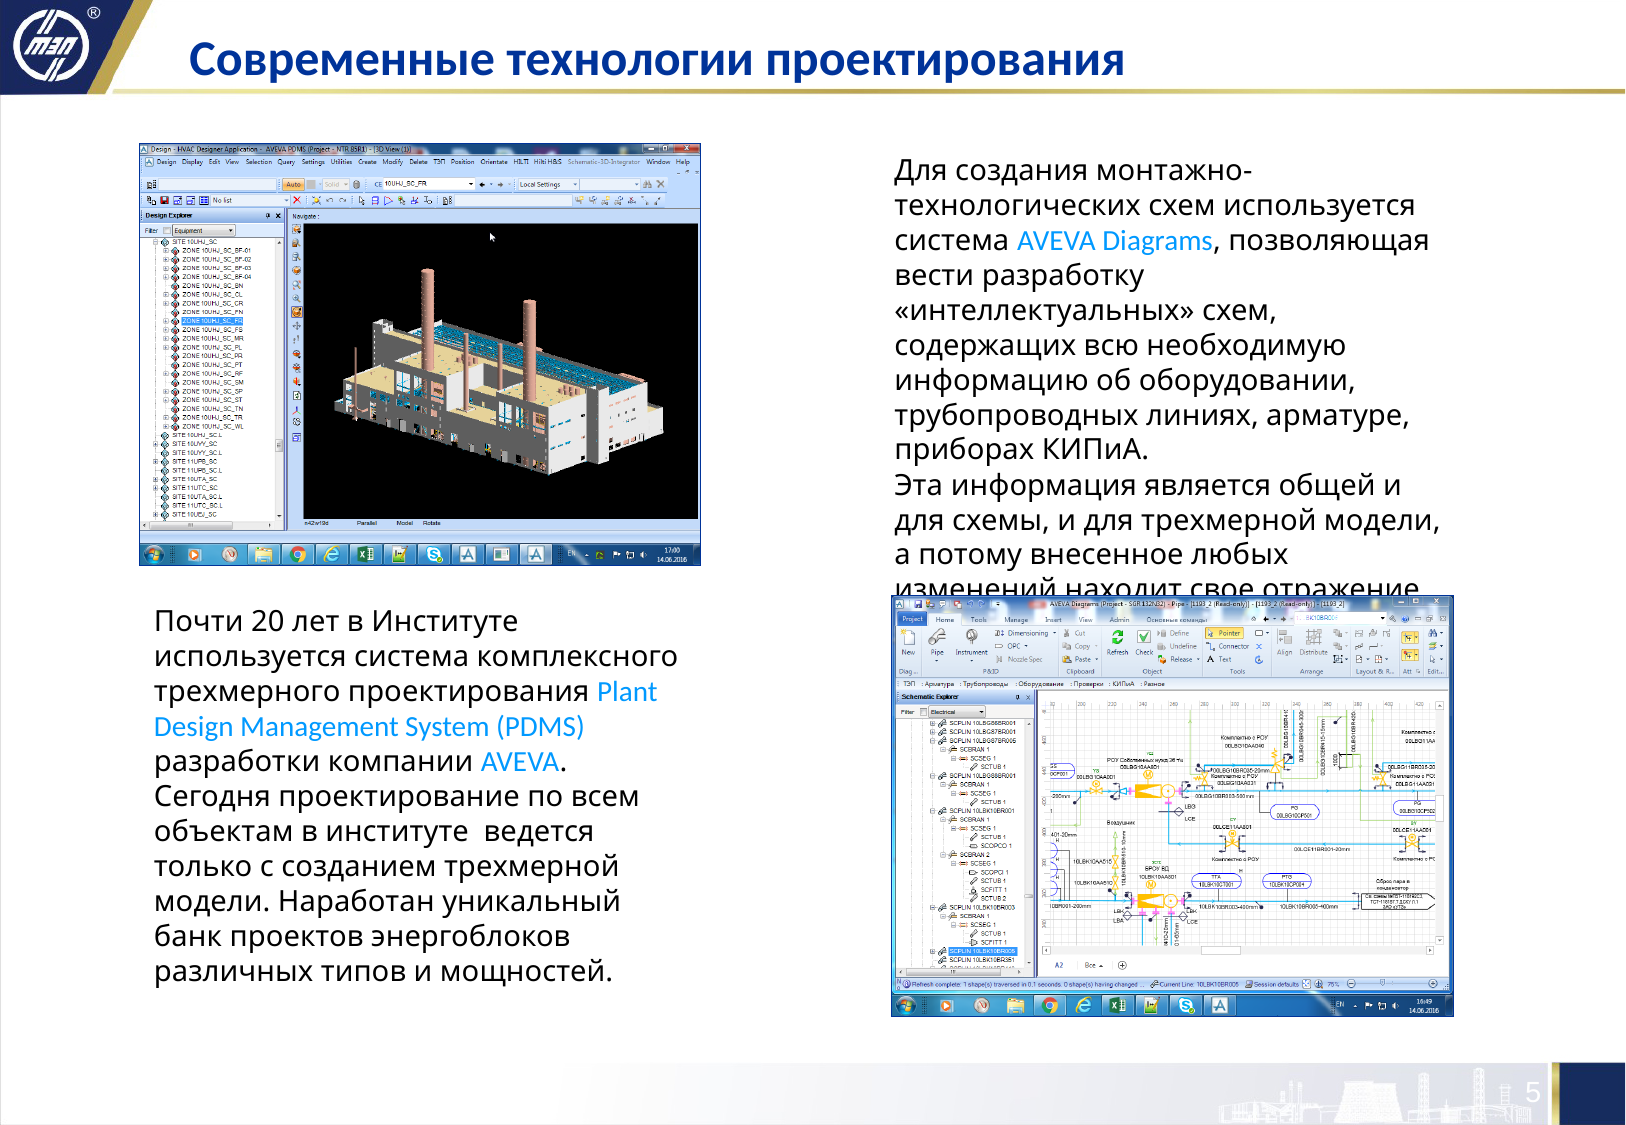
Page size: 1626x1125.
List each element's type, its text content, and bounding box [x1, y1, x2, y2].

picture [0, 0, 1626, 1125]
text_box Почти 20 лет в Институте используется система комплексного трехмерного проектирования Plant Design Management System (PDMS) разработки компании AVEVA. Сегодня проектирование по всем объектам в институте ведется только с созданием трехмерной модели. Наработан уникальный банк проектов энергоблоков различных типов и мощностей. [139, 595, 701, 995]
text_box Современные технологии проектирования [174, 18, 1569, 94]
text_box Для создания монтажно-технологических схем используется система AVEVA Diagrams, позволяющая вести разработку «интеллектуальных» схем, содержащих всю необходимую информацию об оборудовании, трубопроводных линиях, арматуре, приборах КИПиА. Эта информация является общей и для схемы, и для трехмерной модели, а потому внесенное любых изменений находит свое отражение, как в схеме, так и в модели. [879, 143, 1465, 648]
text_box 5 [1510, 1065, 1625, 1116]
